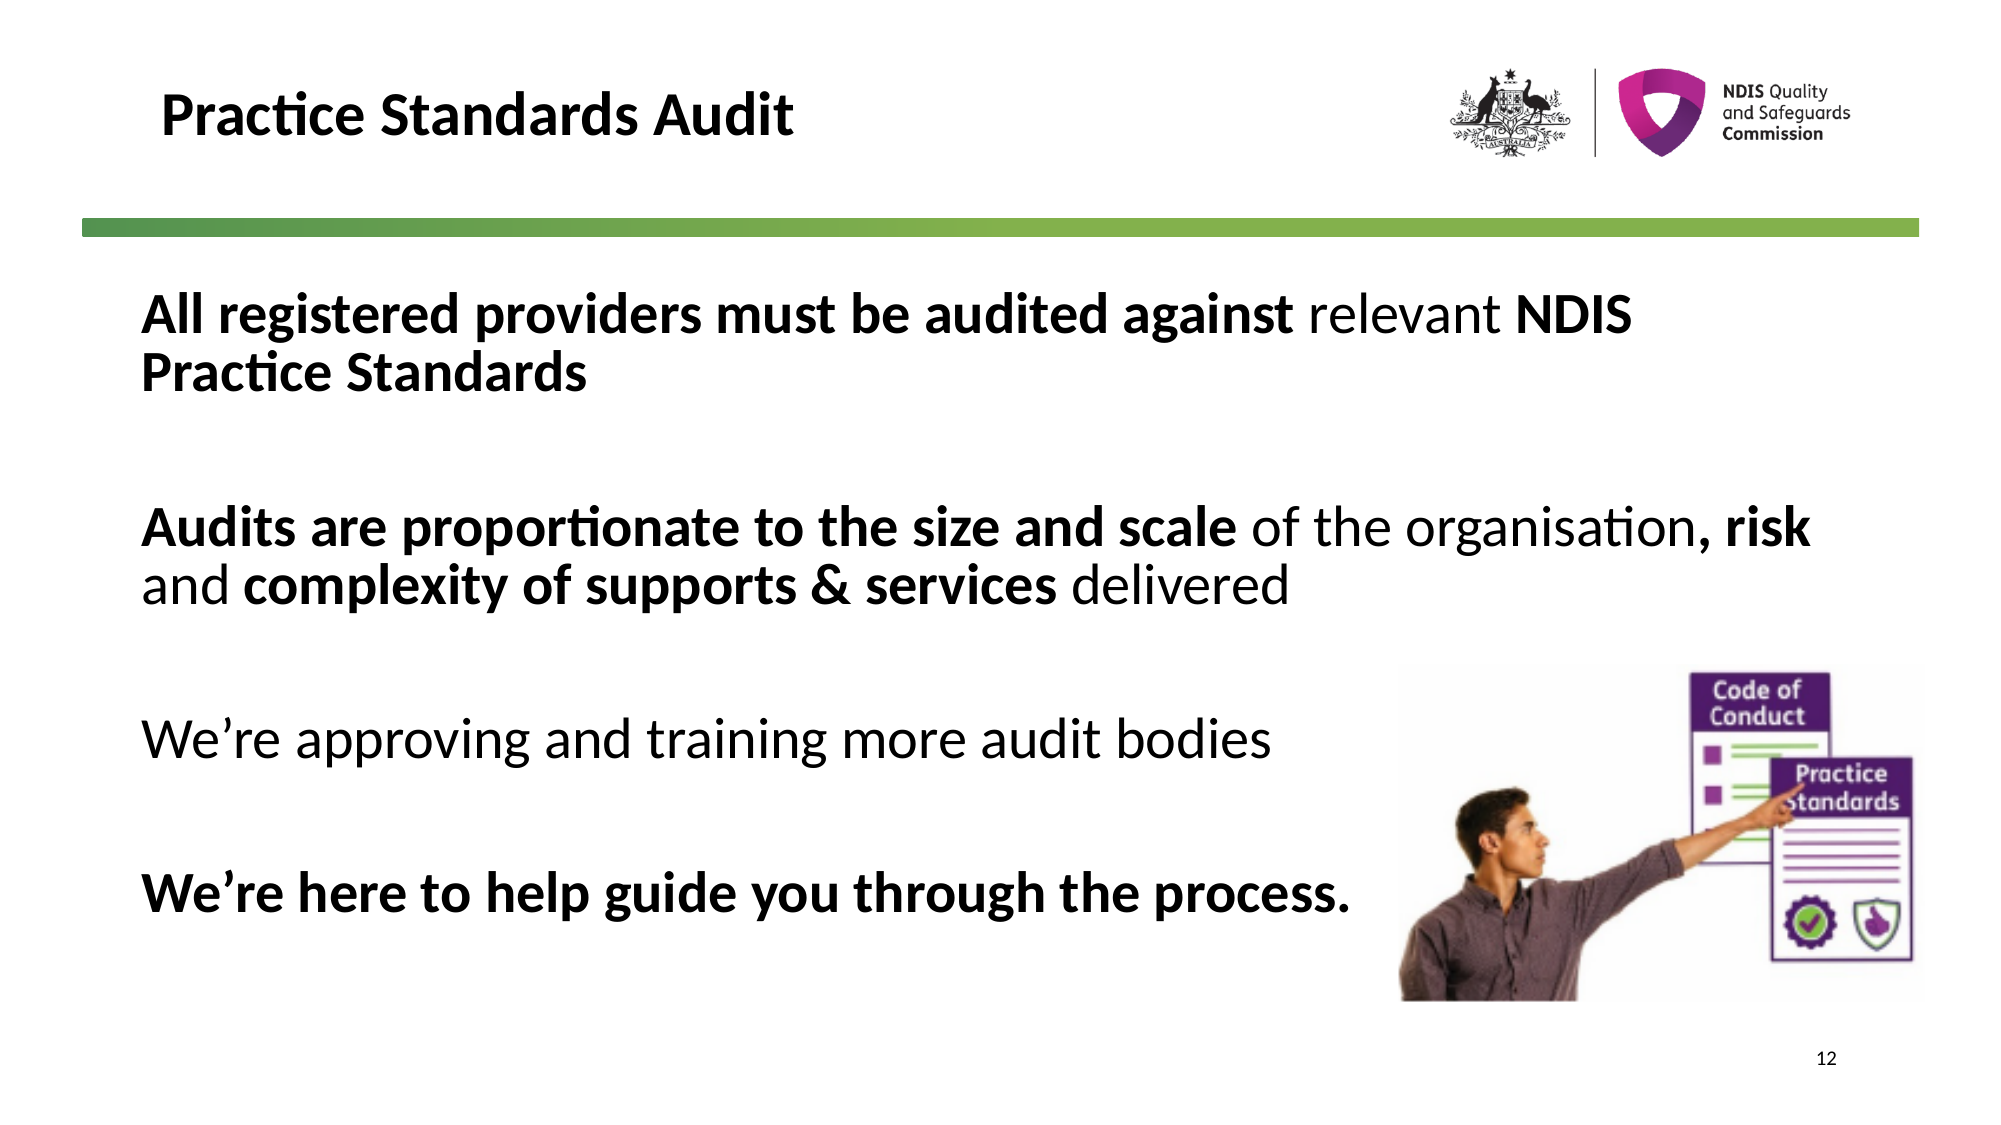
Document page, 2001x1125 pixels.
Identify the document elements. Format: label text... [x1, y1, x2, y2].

slide_number 12 [1815, 1042, 1876, 1073]
picture [1362, 664, 1925, 1009]
title Practice Standards Audit [161, 0, 1335, 226]
picture [1423, 42, 1876, 183]
list All registered providers must be audited against relevant NDIS Practice Standards Audits are proportionate to the size and scale of the organisation, risk and complexity of supports & services delivered We’re approving and training more audit bodies We’re here to help guide you through the process. [141, 286, 1816, 1043]
